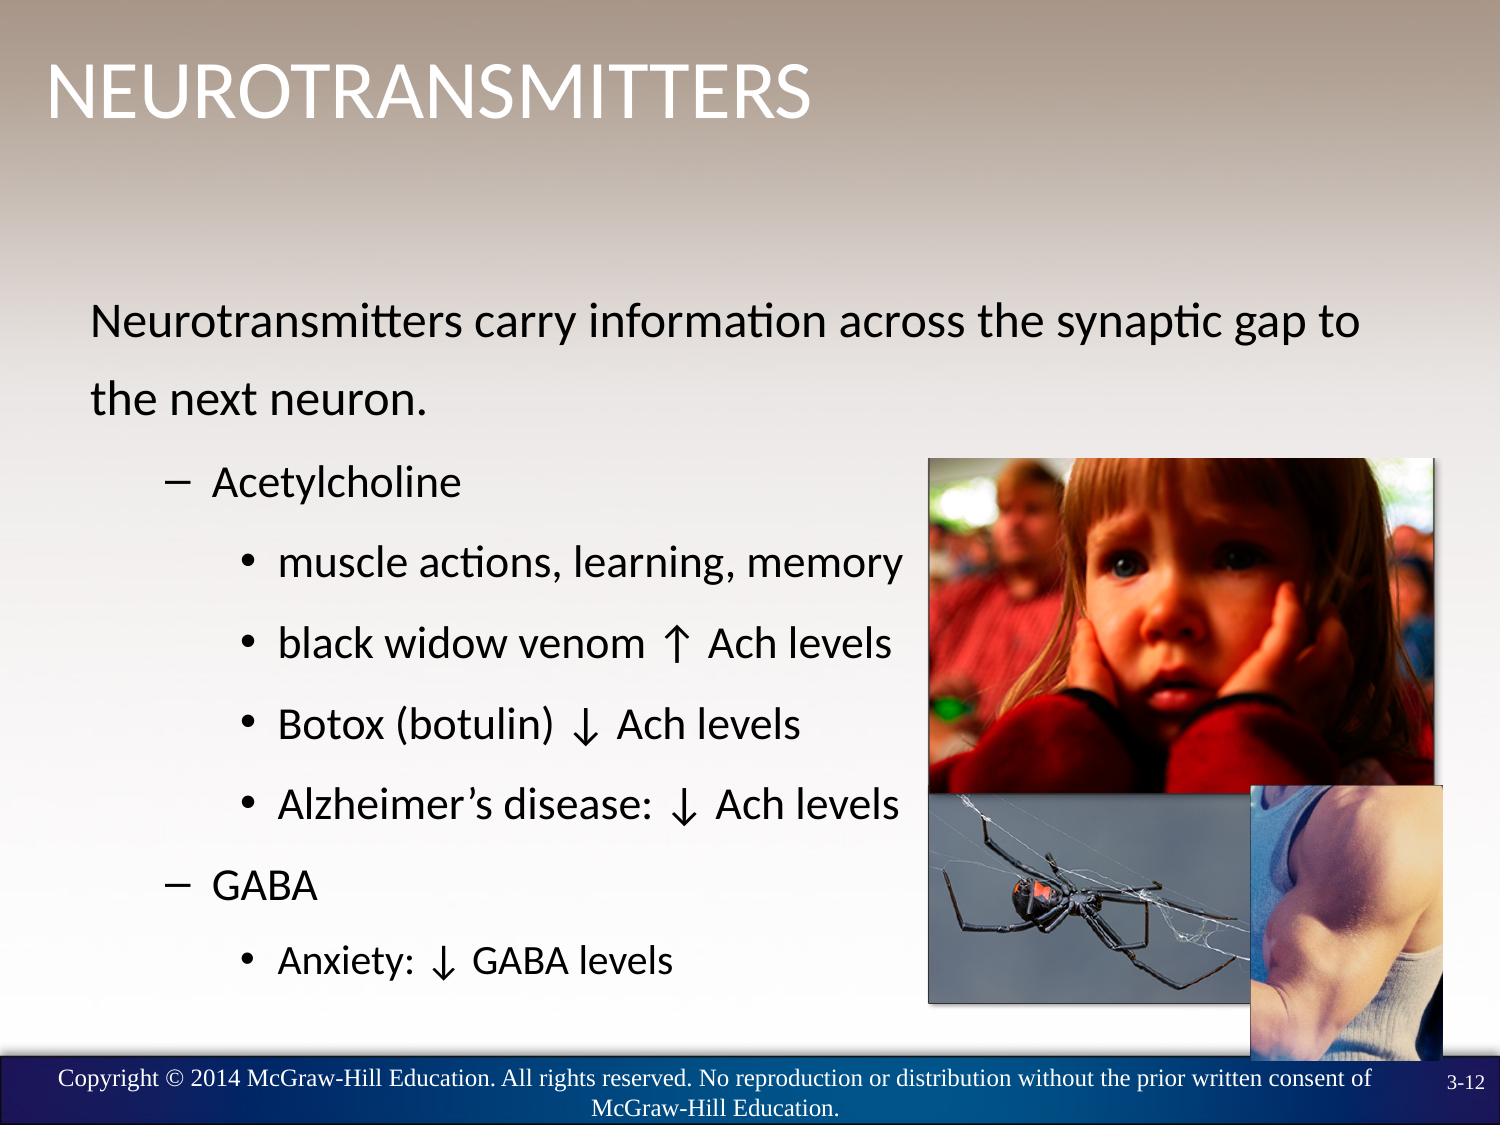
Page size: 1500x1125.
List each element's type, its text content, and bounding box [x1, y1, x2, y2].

title Neurotransmitters [30, 0, 1425, 171]
list Neurotransmitters carry information across the synaptic gap to the next neuron. Acetylcholine muscle actions, learning, memory black widow venom ↑ Ach levels Botox (botulin) ↓ Ach levels Alzheimer’s disease: ↓ Ach levels GABA Anxiety: ↓ GABA levels [75, 262, 1425, 1005]
picture [0, 0, 1500, 1125]
